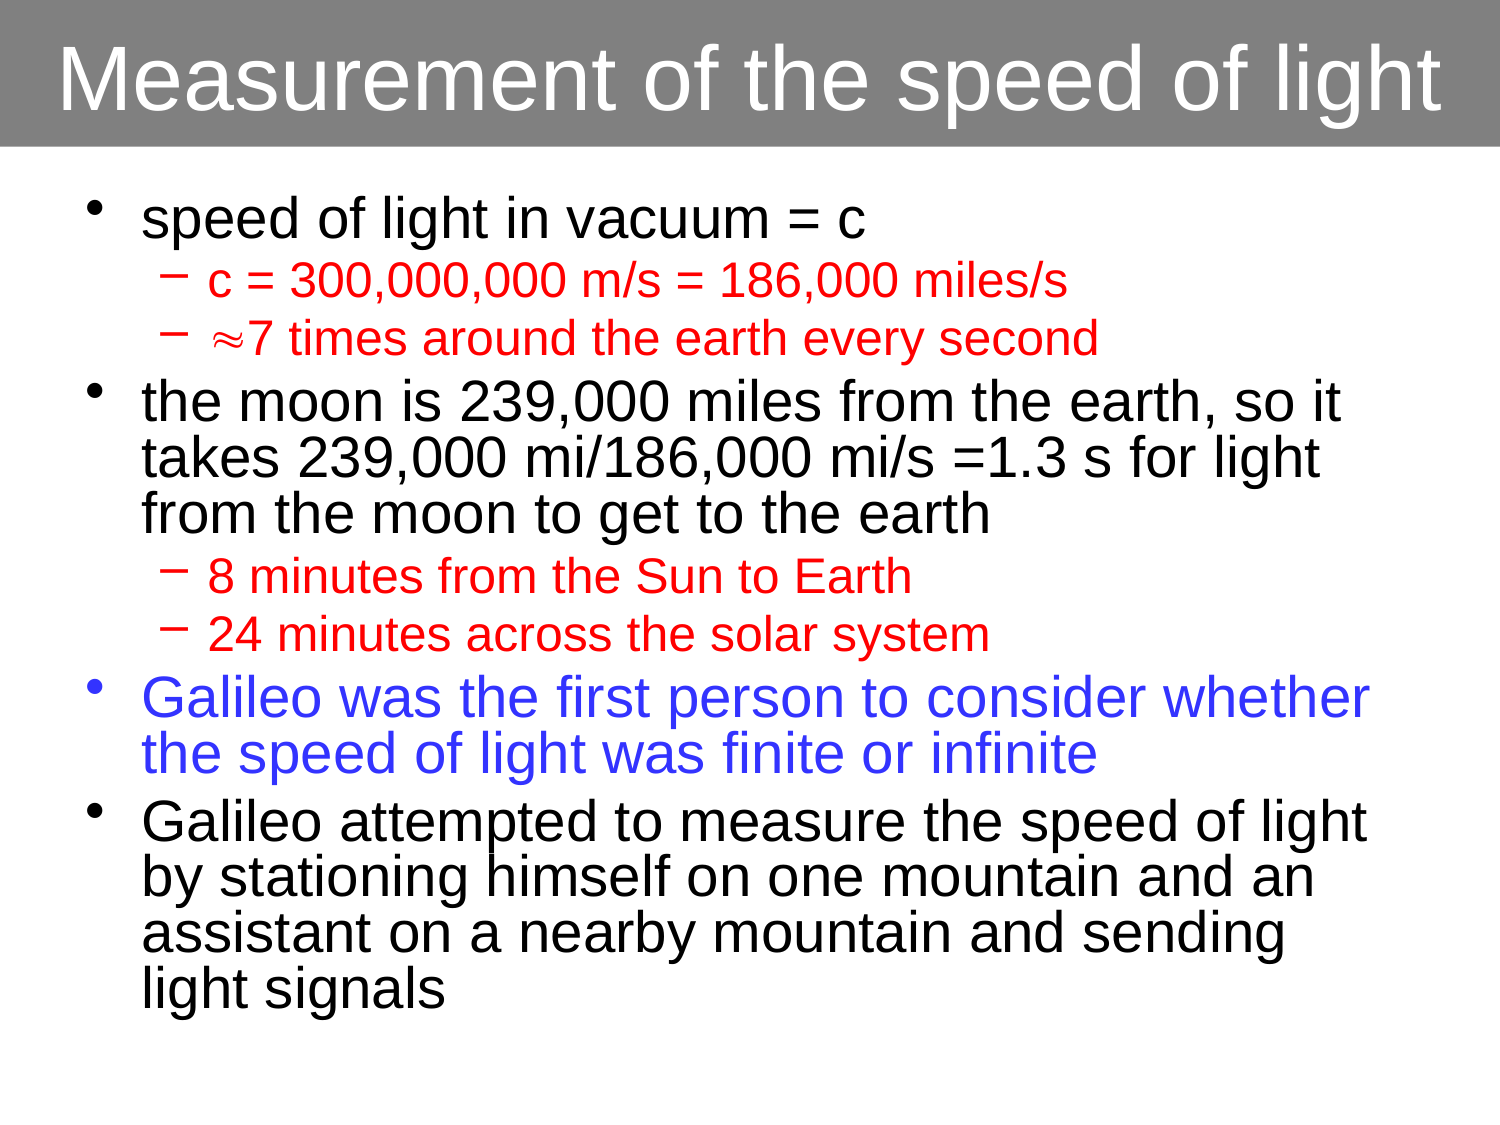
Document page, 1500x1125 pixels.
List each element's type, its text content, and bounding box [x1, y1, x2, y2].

title Measurement of the speed of light [0, 0, 1500, 147]
list speed of light in vacuum = c c = 300,000,000 m/s = 186,000 miles/s 7 times around the earth every second the moon is 239,000 miles from the earth, so it takes 239,000 mi/186,000 mi/s =1.3 s for light from the moon to get to the earth 8 minutes from the Sun to Earth 24 minutes across the solar system Galileo was the first person to consider whether the speed of light was finite or infinite Galileo attempted to measure the speed of light by stationing himself on one mountain and an assistant on a nearby mountain and sending light signals [70, 185, 1421, 1071]
